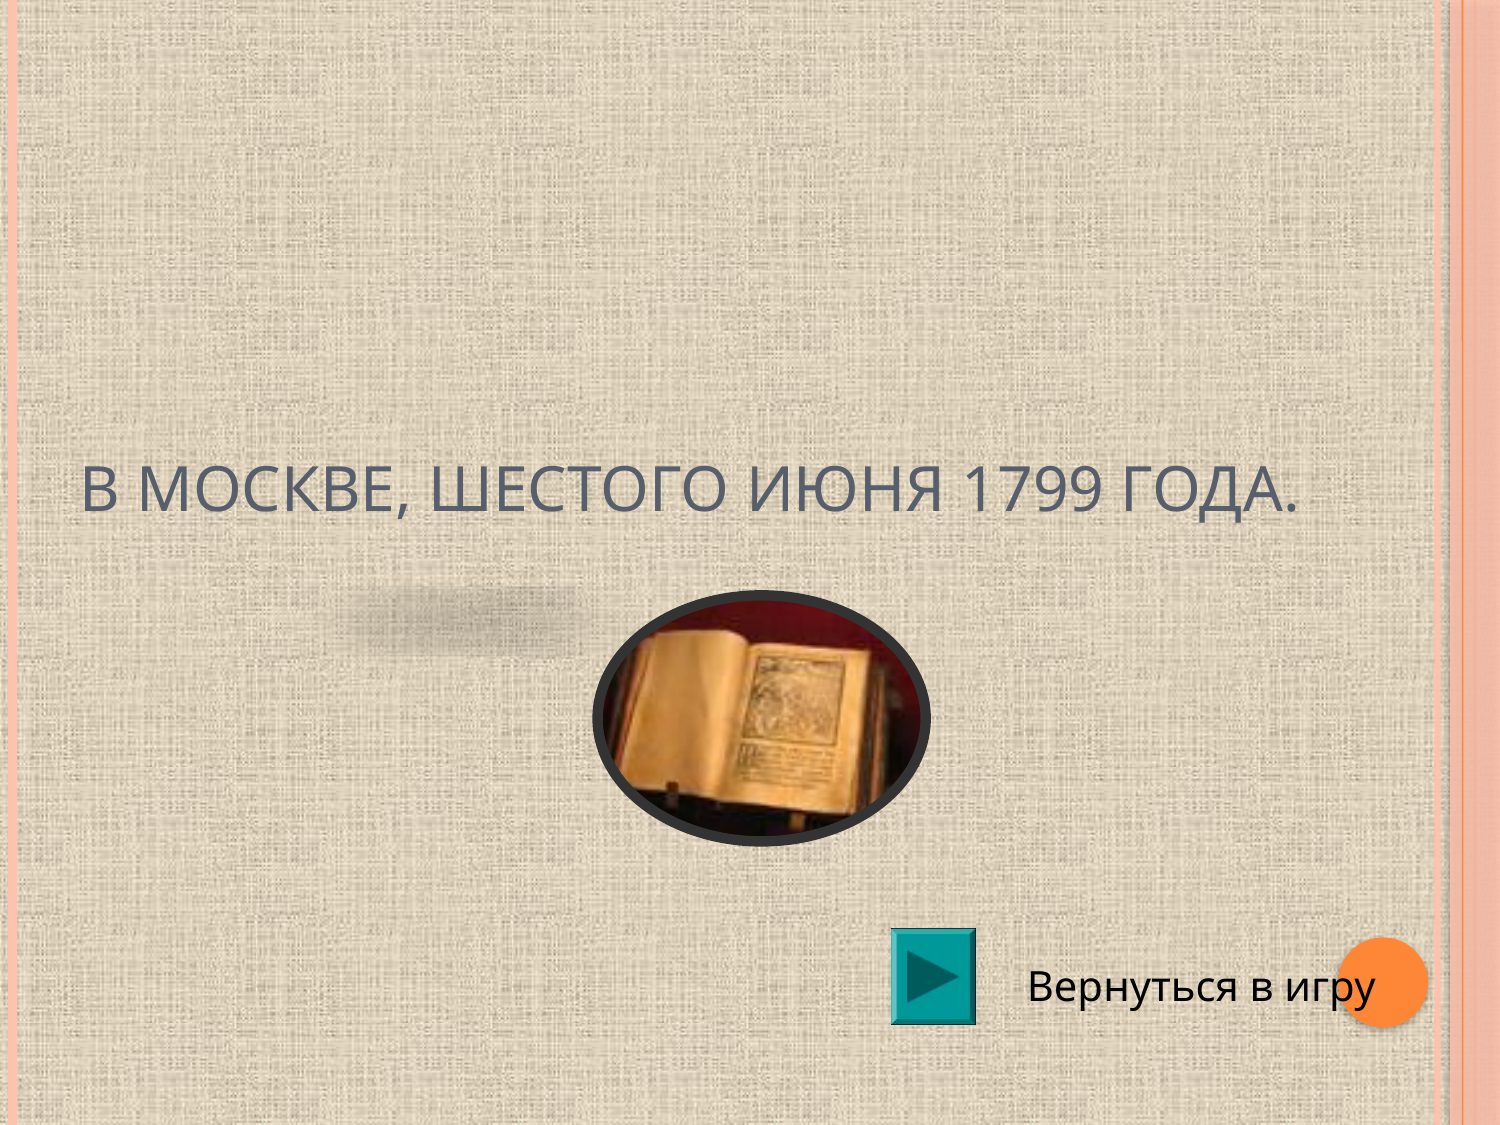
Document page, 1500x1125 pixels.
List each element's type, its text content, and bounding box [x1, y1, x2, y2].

picture [1441, 0, 1449, 1125]
text_box Вернуться в игру [1012, 952, 1391, 1018]
picture [0, 0, 7, 1125]
title В Москве, шестого июня 1799 года. [64, 45, 1425, 681]
picture [18, 0, 1434, 1125]
